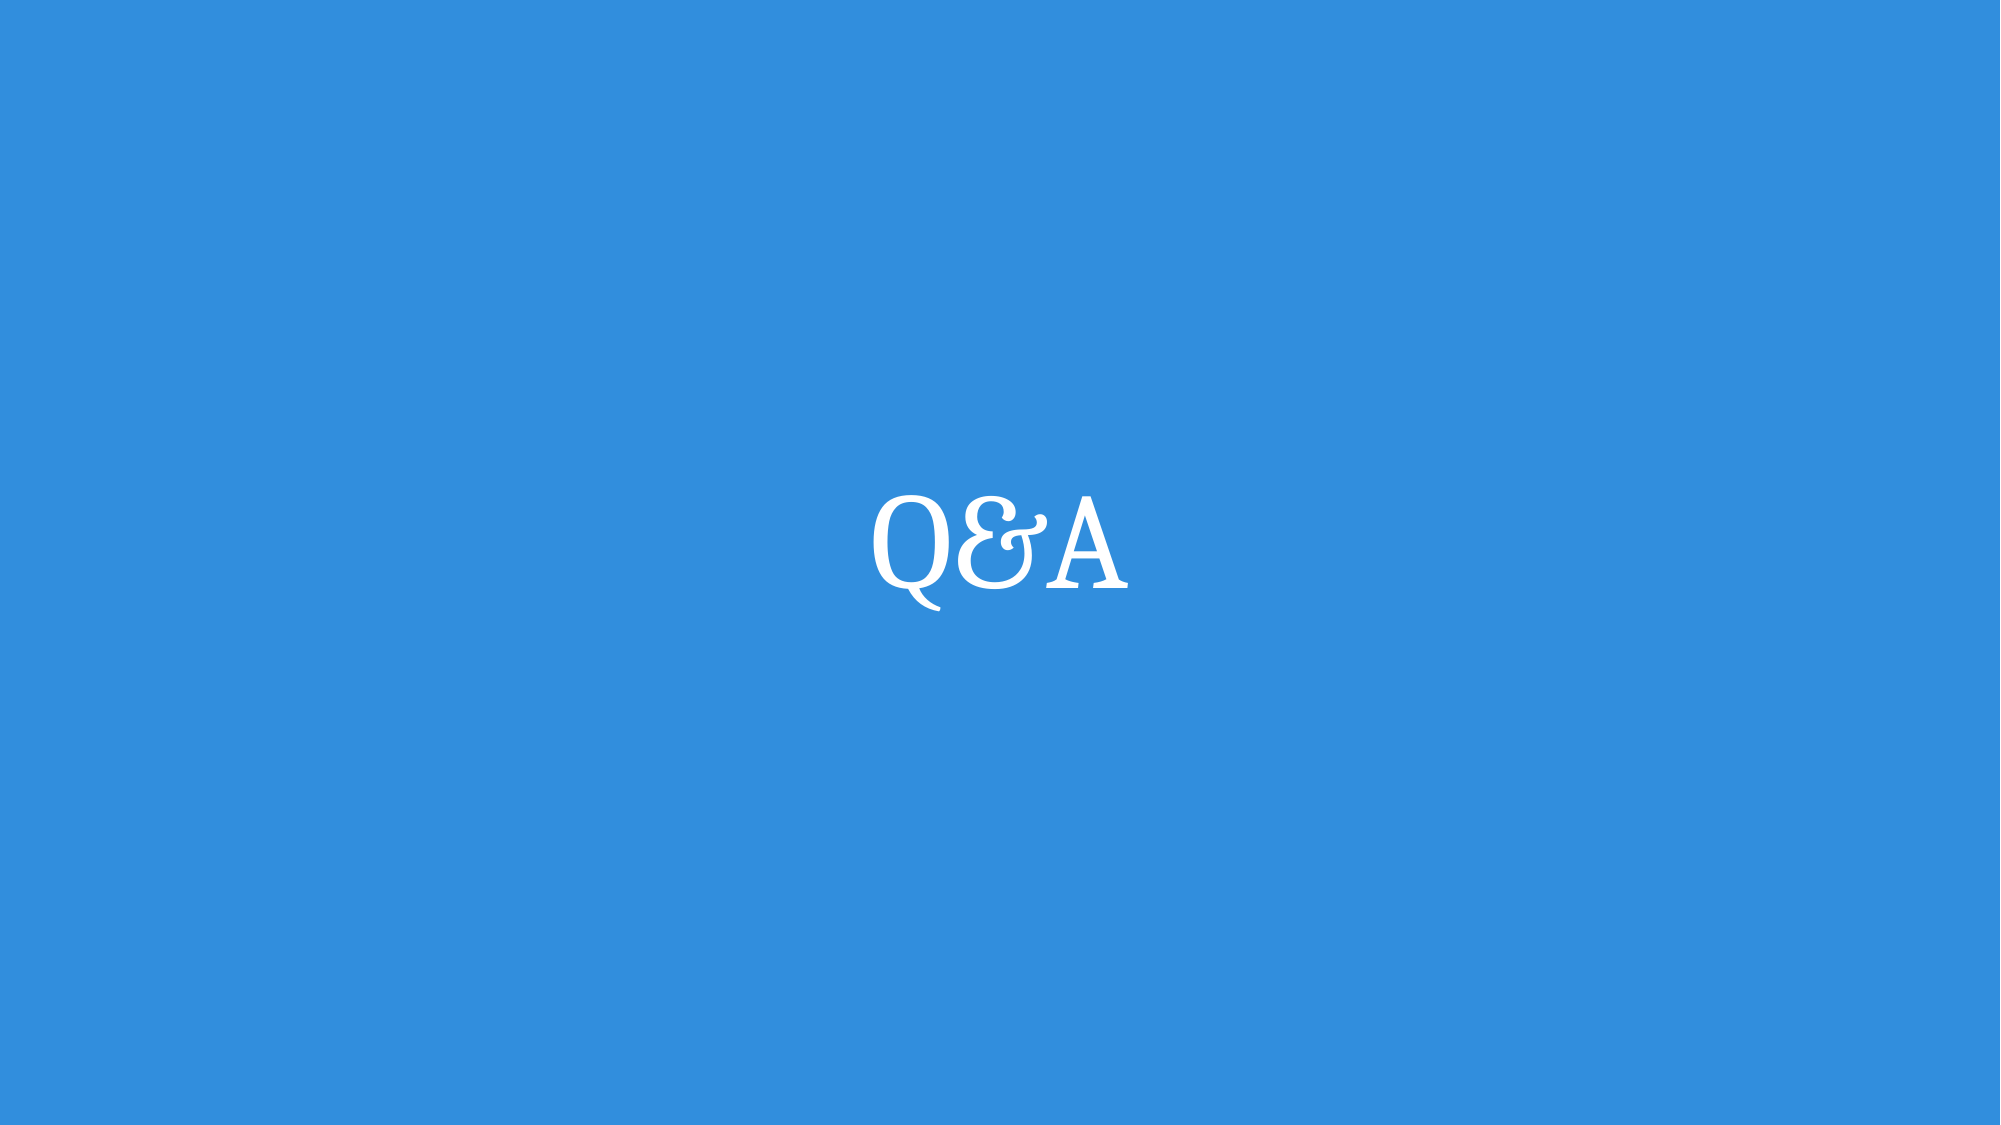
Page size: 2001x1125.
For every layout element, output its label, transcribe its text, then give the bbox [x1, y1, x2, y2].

list Q&A [78, 286, 1922, 964]
